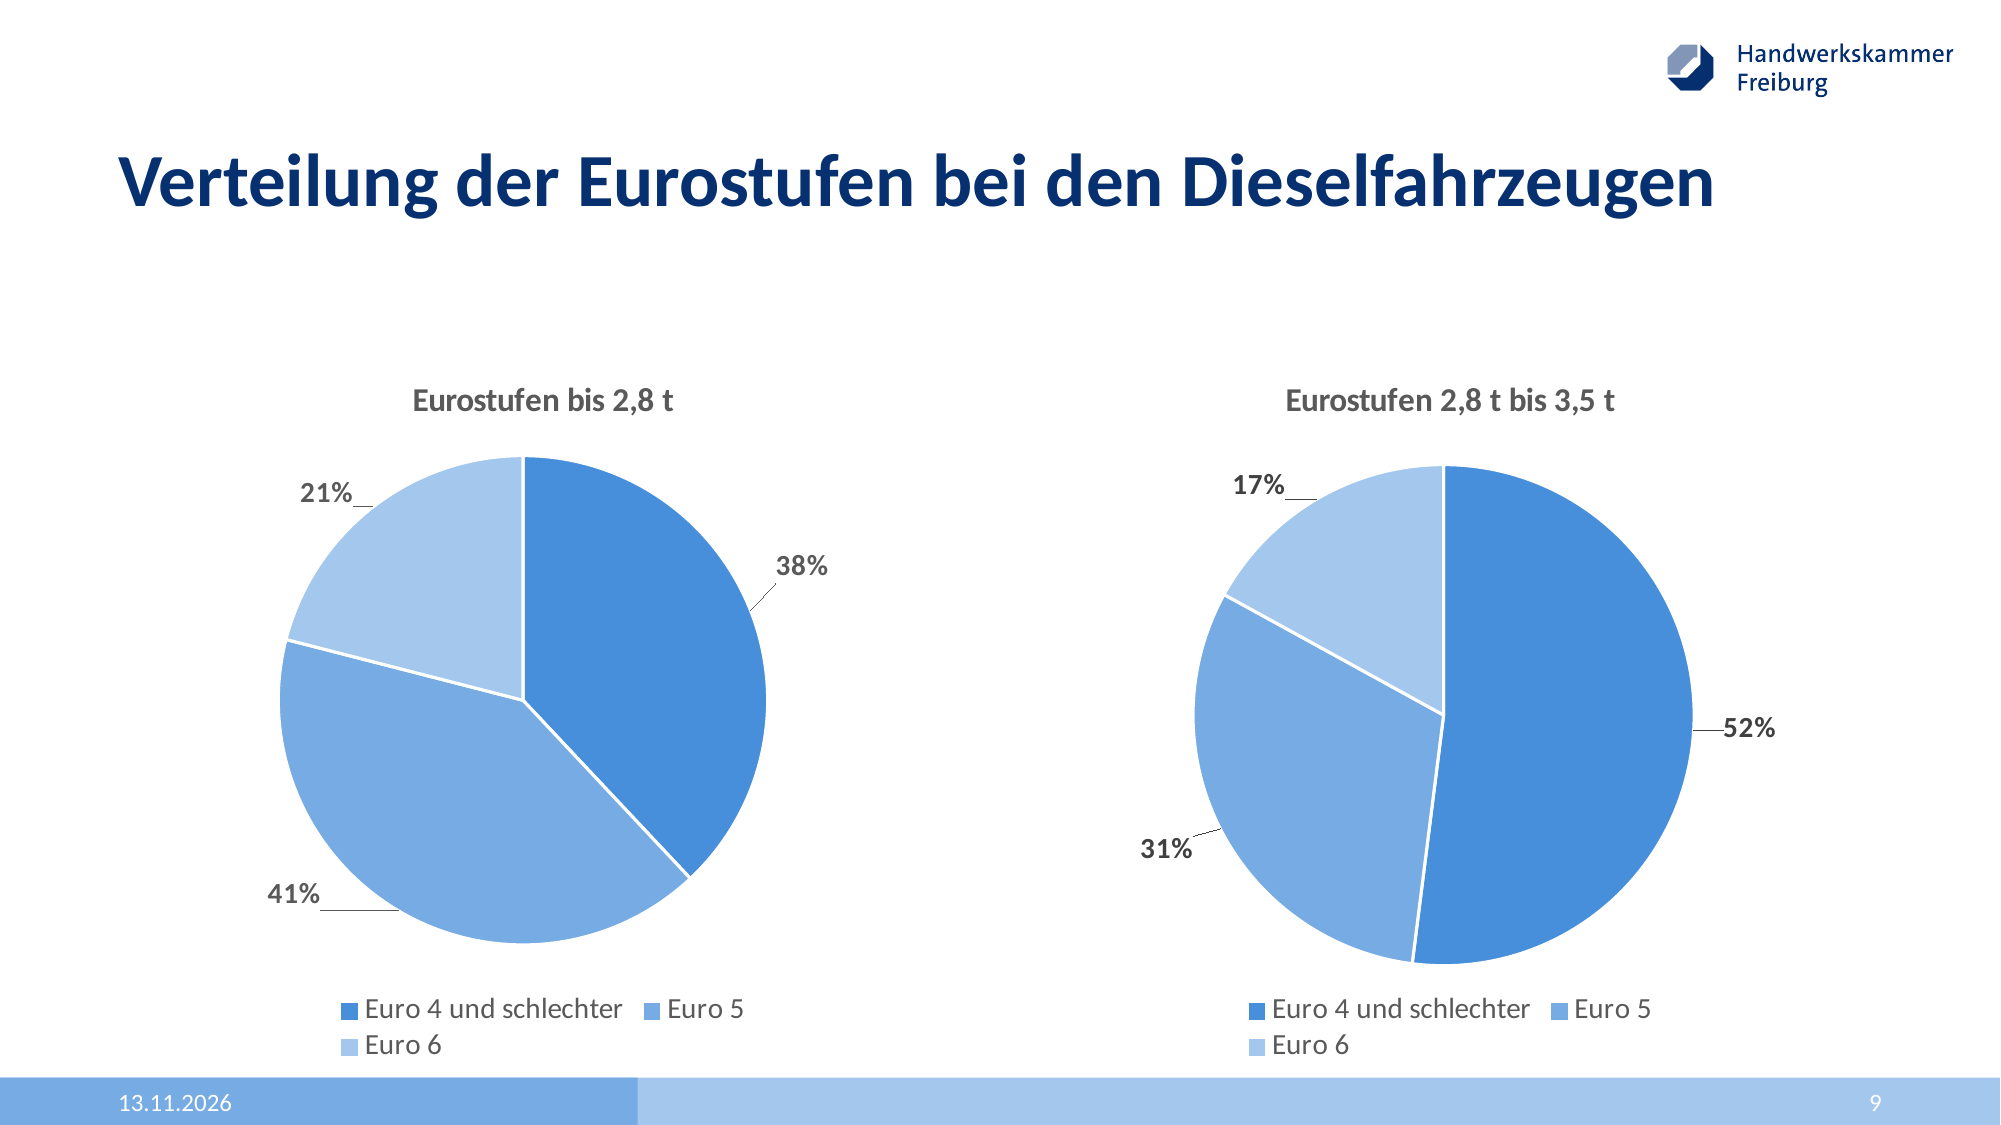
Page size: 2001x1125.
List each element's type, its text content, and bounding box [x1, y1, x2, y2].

footer [662, 1077, 1338, 1125]
picture [1621, 0, 2000, 137]
title Verteilung der Eurostufen bei den Dieselfahrzeugen [118, 141, 1875, 300]
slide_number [118, 1077, 569, 1125]
chart [1025, 354, 1876, 1069]
chart [118, 354, 969, 1069]
slide_number 9 [1431, 1077, 1882, 1125]
